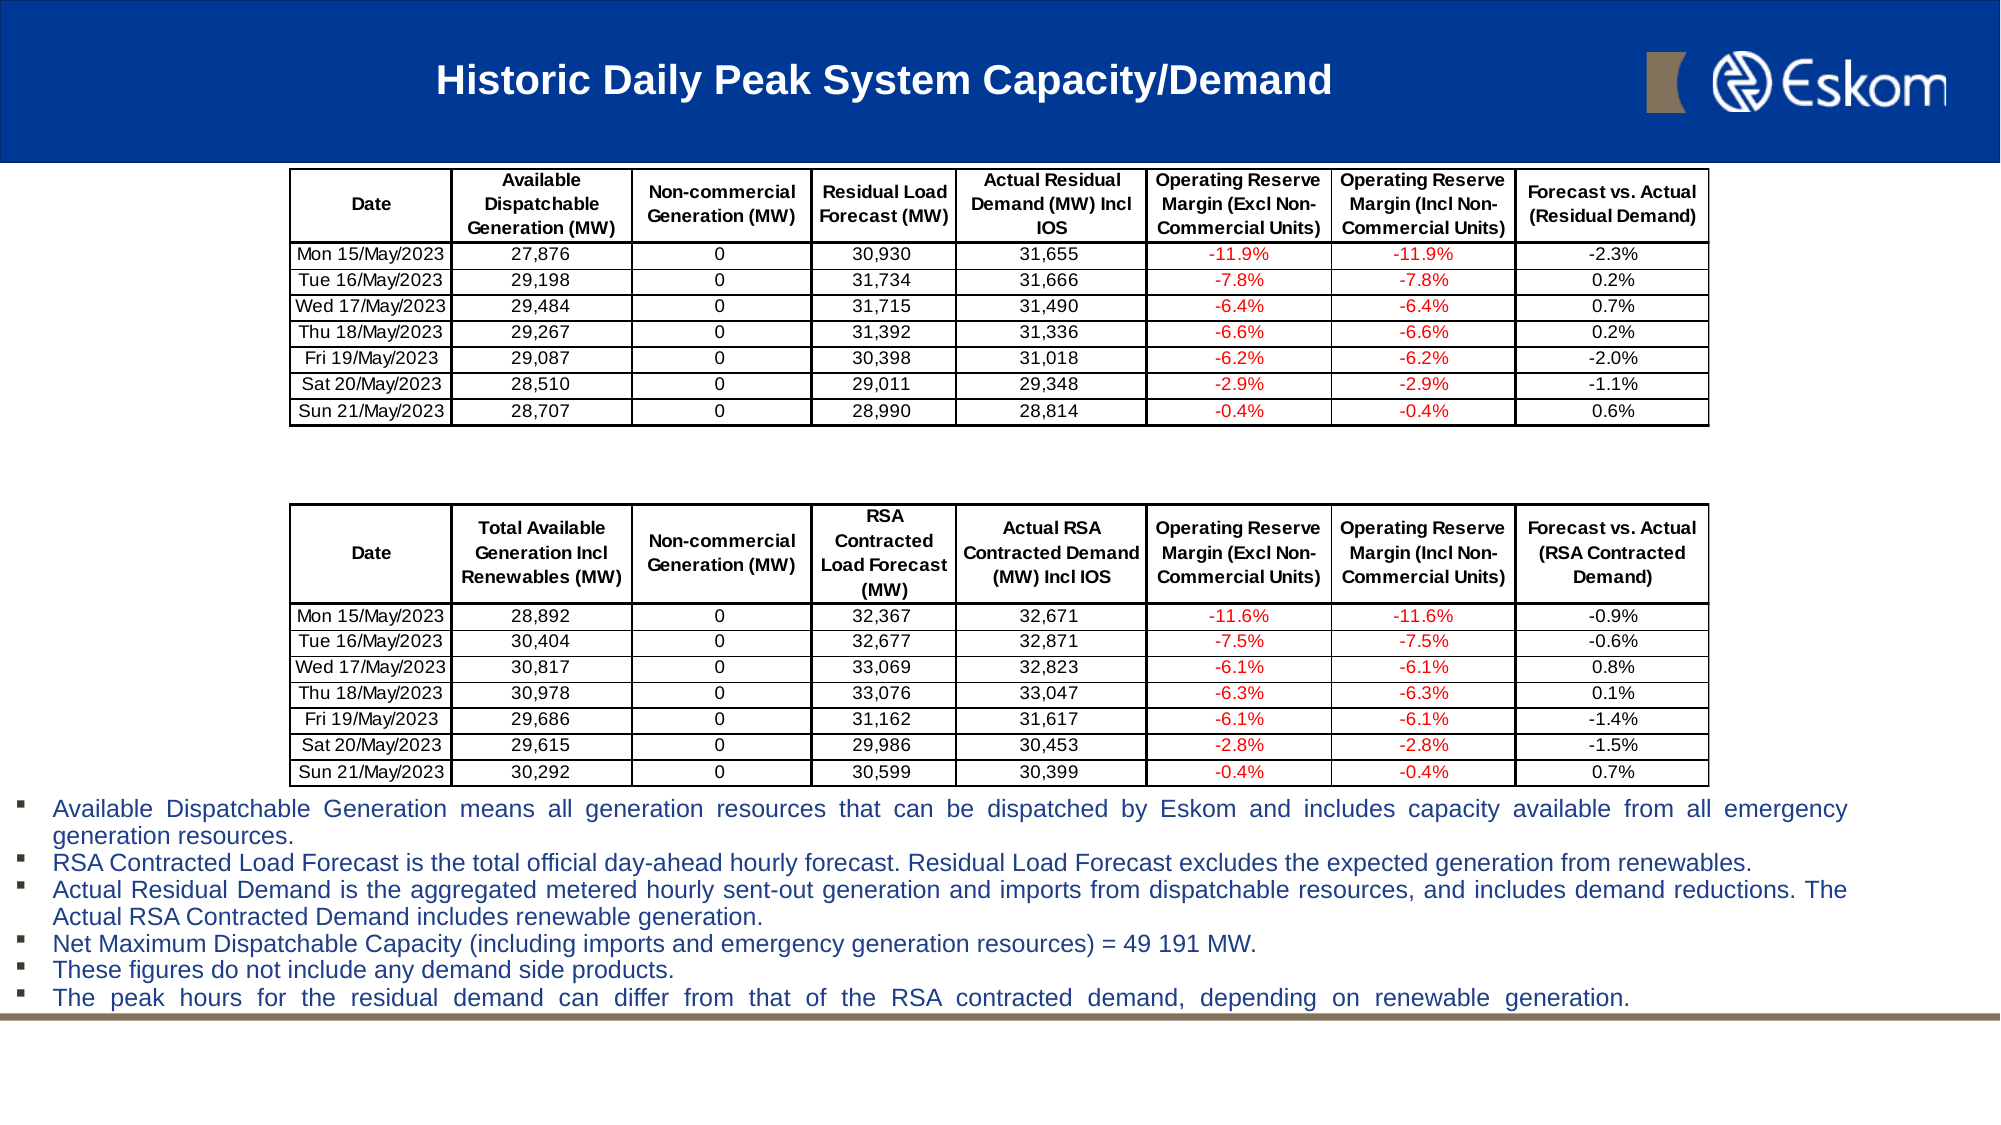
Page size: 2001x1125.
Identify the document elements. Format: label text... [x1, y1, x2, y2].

picture [289, 168, 1711, 789]
text_box Historic Daily Peak System Capacity/Demand [421, 27, 1391, 137]
list Available Dispatchable Generation means all generation resources that can be dispatched by Eskom and includes capacity available from all emergency generation resources. RSA Contracted Load Forecast is the total official day-ahead hourly forecast. Residual Load Forecast excludes the expected generation from renewables. Actual Residual Demand is the aggregated metered hourly sent-out generation and imports from dispatchable resources, and includes demand reductions. The Actual RSA Contracted Demand includes renewable generation. Net Maximum Dispatchable Capacity (including imports and emergency generation resources) = 49 191 MW. These figures do not include any demand side products. The peak hours for the residual demand can differ from that of the RSA contracted demand, depending on renewable generation. [0, 788, 1868, 1125]
